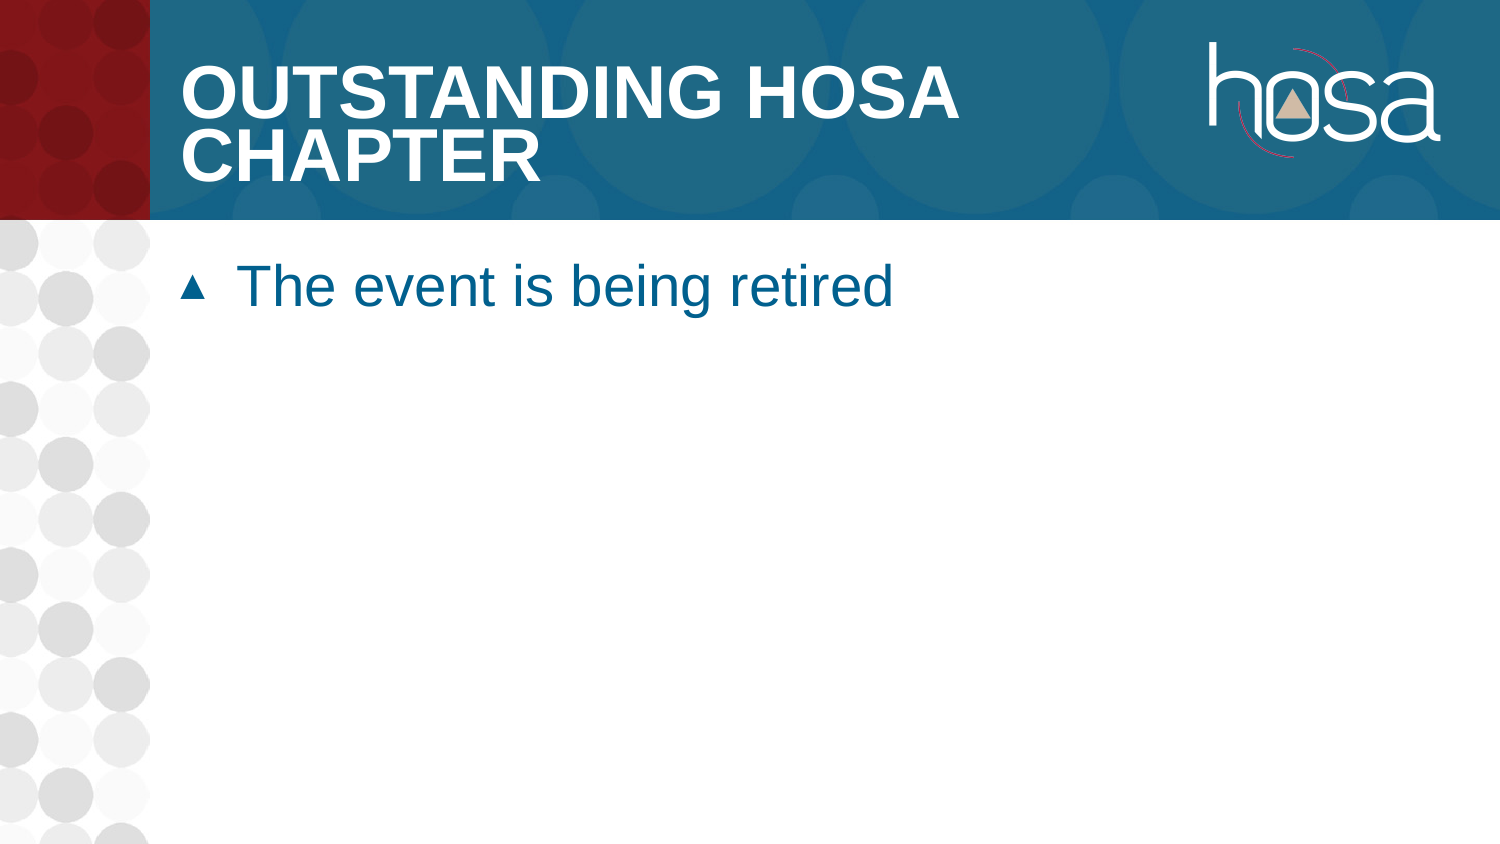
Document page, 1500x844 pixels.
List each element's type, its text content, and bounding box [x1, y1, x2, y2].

title Outstanding HOSA Chapter [165, 60, 1154, 202]
list The event is being retired [165, 241, 1432, 798]
picture [0, 0, 1500, 844]
